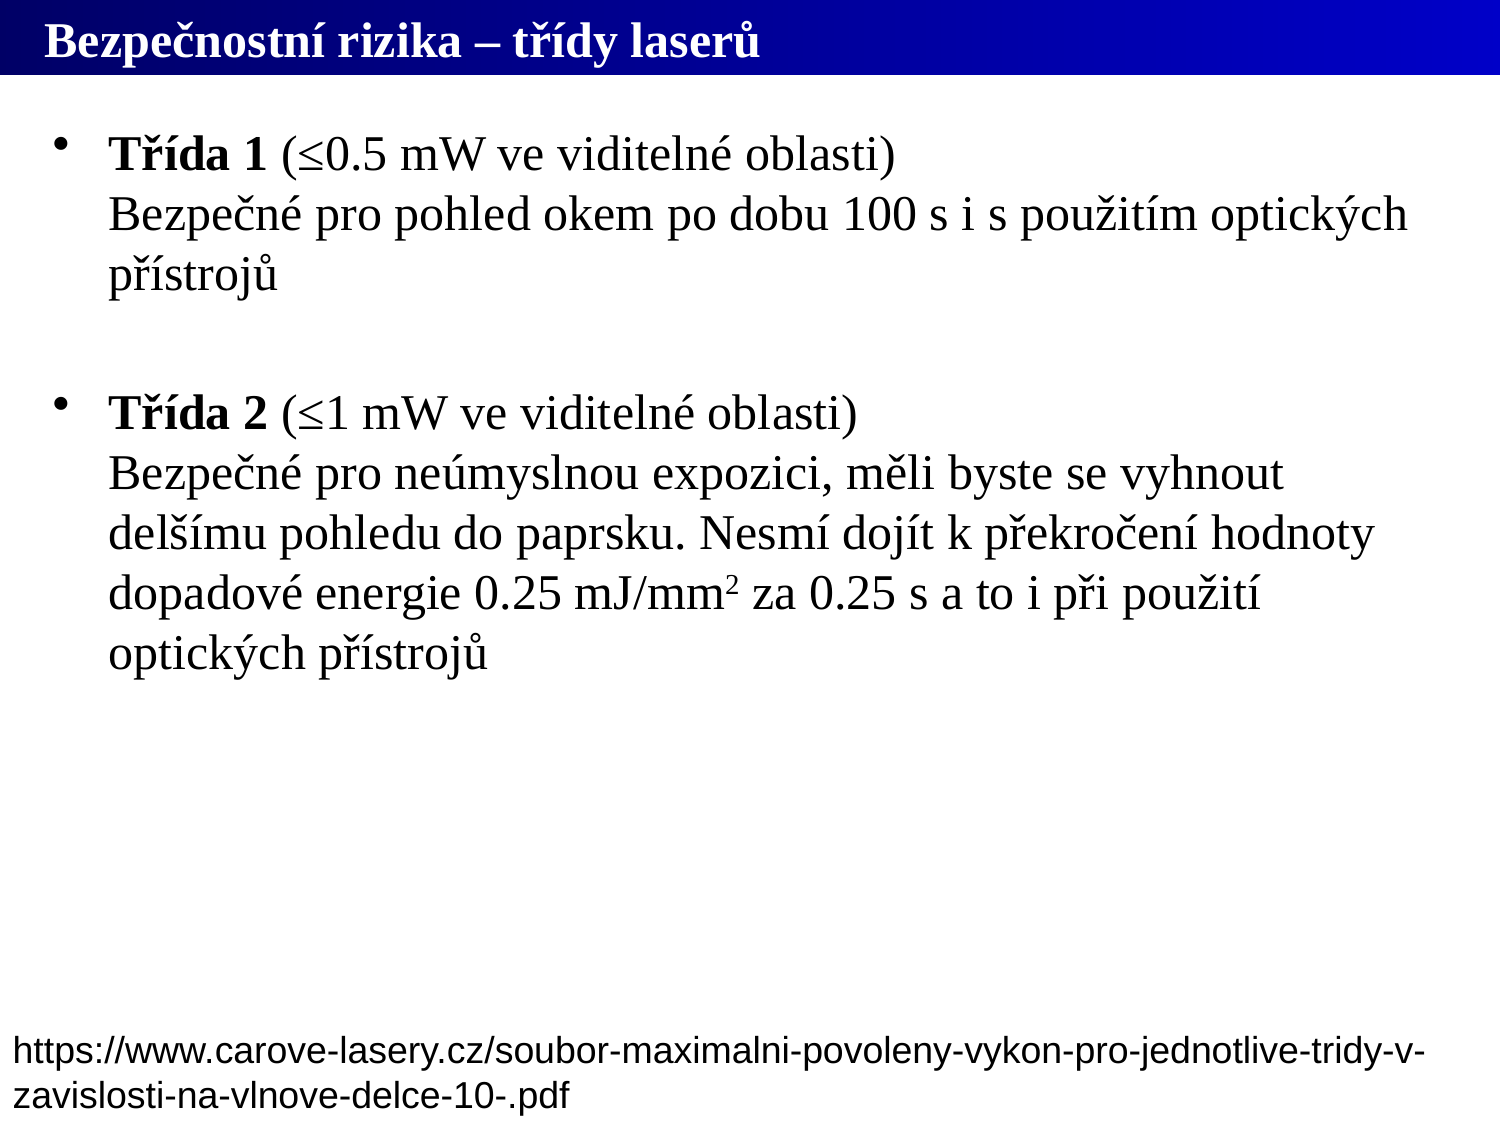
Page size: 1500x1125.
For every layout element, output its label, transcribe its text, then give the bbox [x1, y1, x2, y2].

text_box https://www.carove-lasery.cz/soubor-maximalni-povoleny-vykon-pro-jednotlive-tridy-v-zavislosti-na-vlnove-delce-10-.pdf [0, 1018, 1500, 1124]
title Bezpečnostní rizika – třídy laserů [0, 0, 1500, 75]
list Třída 1 (≤0.5 mW ve viditelné oblasti) Bezpečné pro pohled okem po dobu 100 s i s použitím optických přístrojů Třída 2 (≤1 mW ve viditelné oblasti) Bezpečné pro neúmyslnou expozici, měli byste se vyhnout delšímu pohledu do paprsku. Nesmí dojít k překročení hodnoty dopadové energie 0.25 mJ/mm2 za 0.25 s a to i při použití optických přístrojů [37, 112, 1463, 1018]
